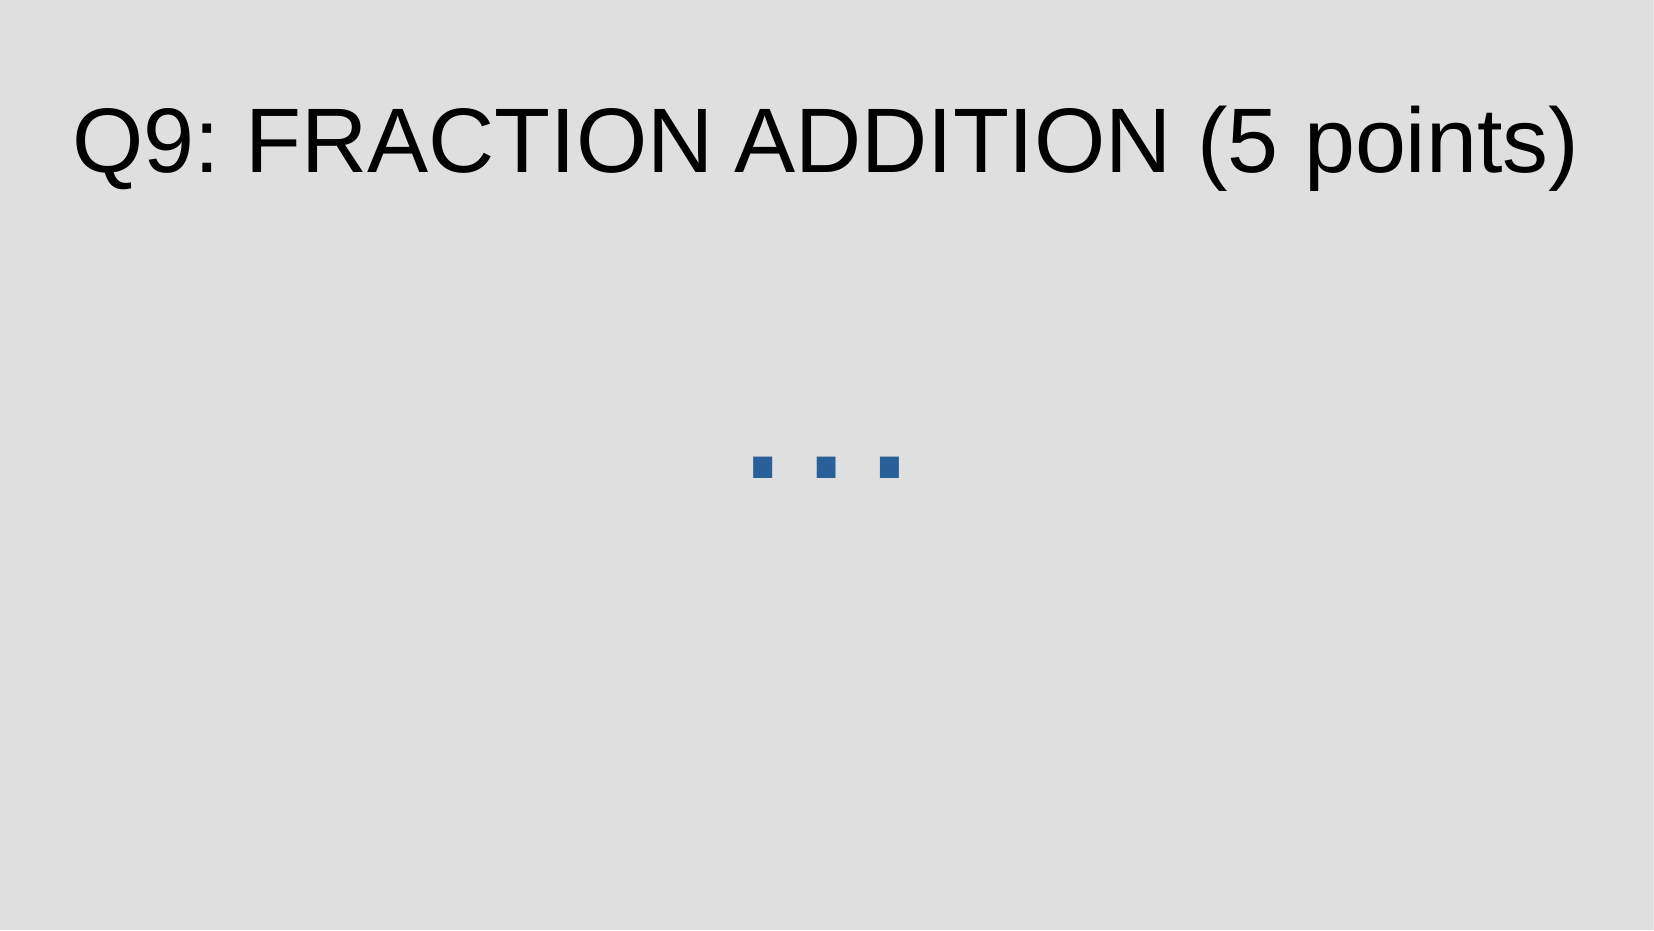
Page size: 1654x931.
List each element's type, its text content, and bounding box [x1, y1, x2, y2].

text_box Q9: FRACTION ADDITION (5 points) [0, 47, 1654, 225]
text_box … [0, 271, 1654, 555]
